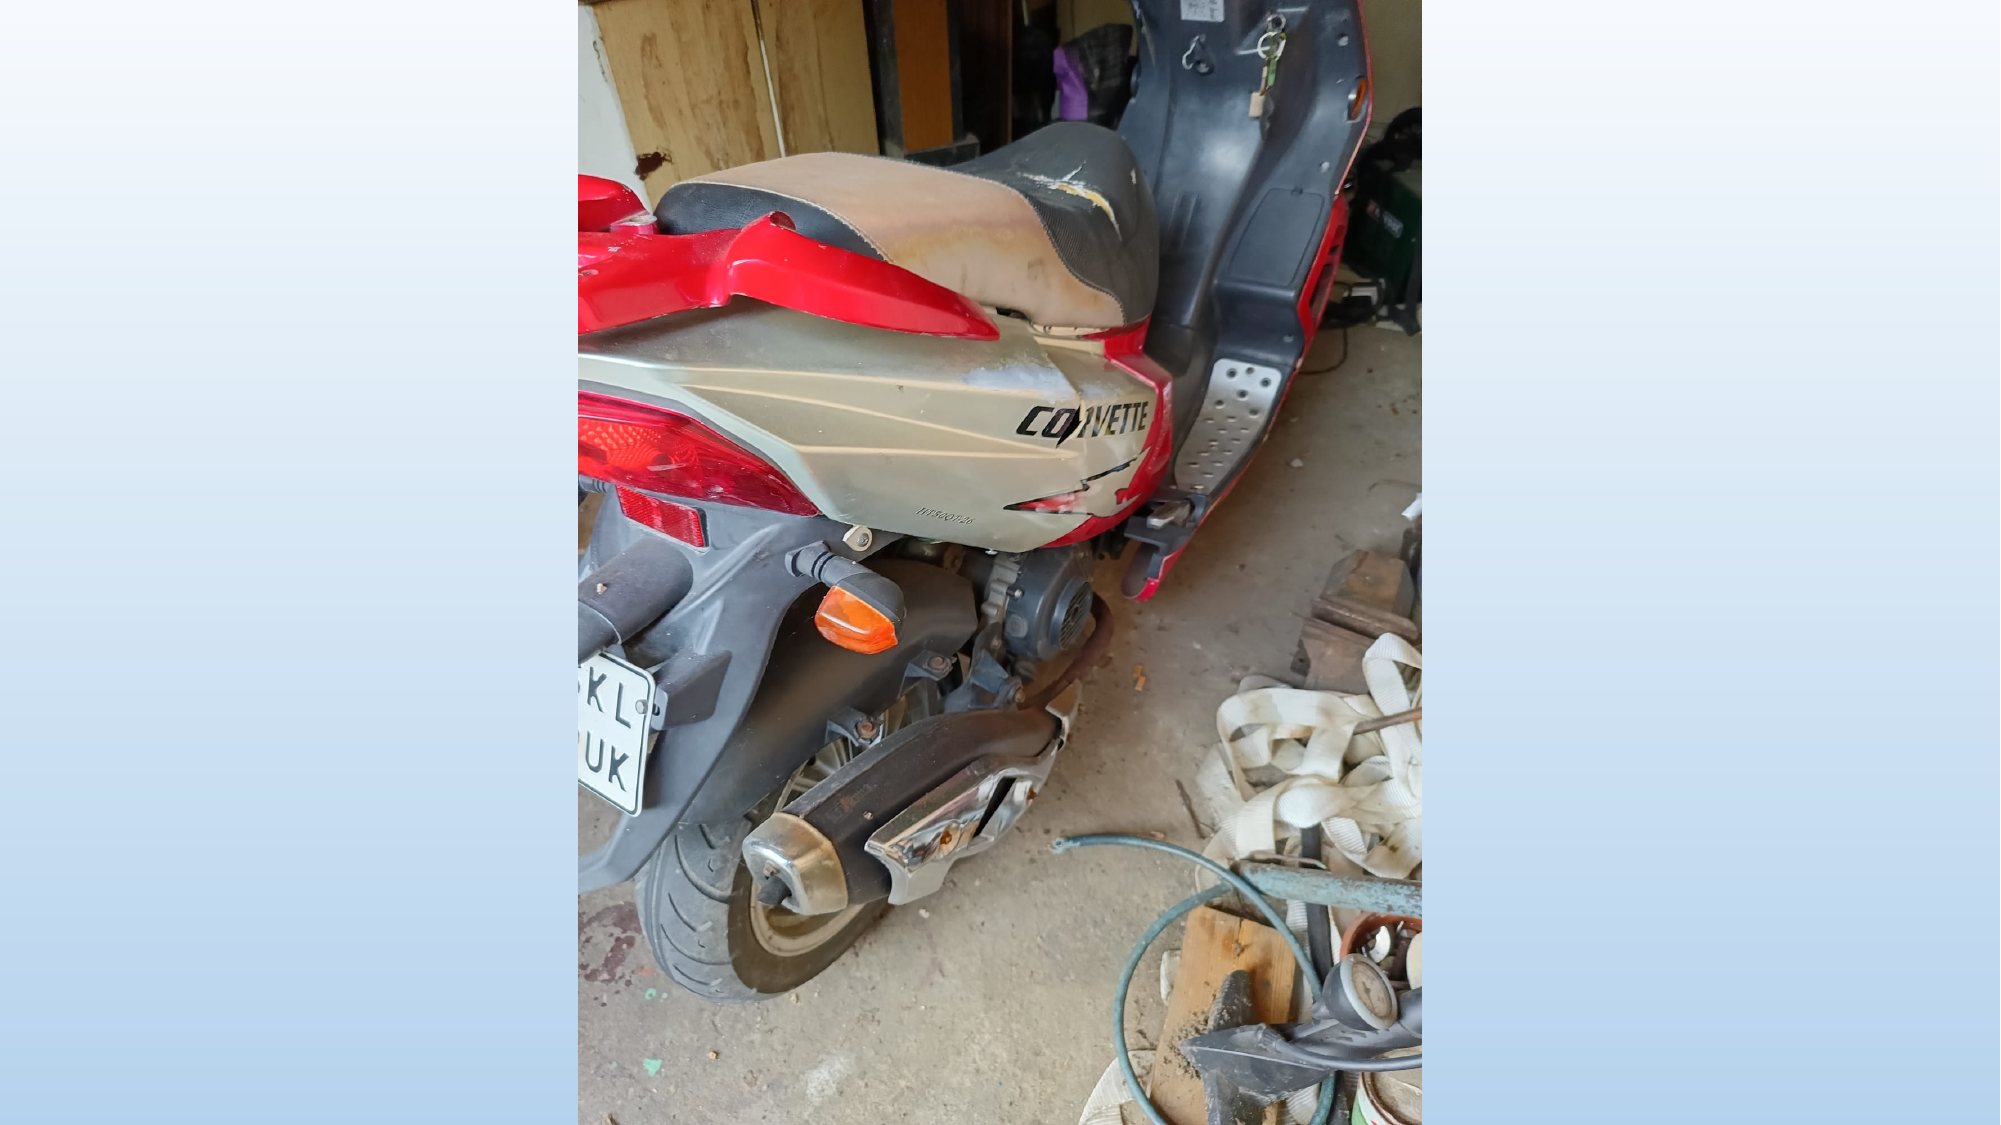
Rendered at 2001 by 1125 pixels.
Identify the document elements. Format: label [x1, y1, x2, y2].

picture [578, 0, 1422, 1125]
